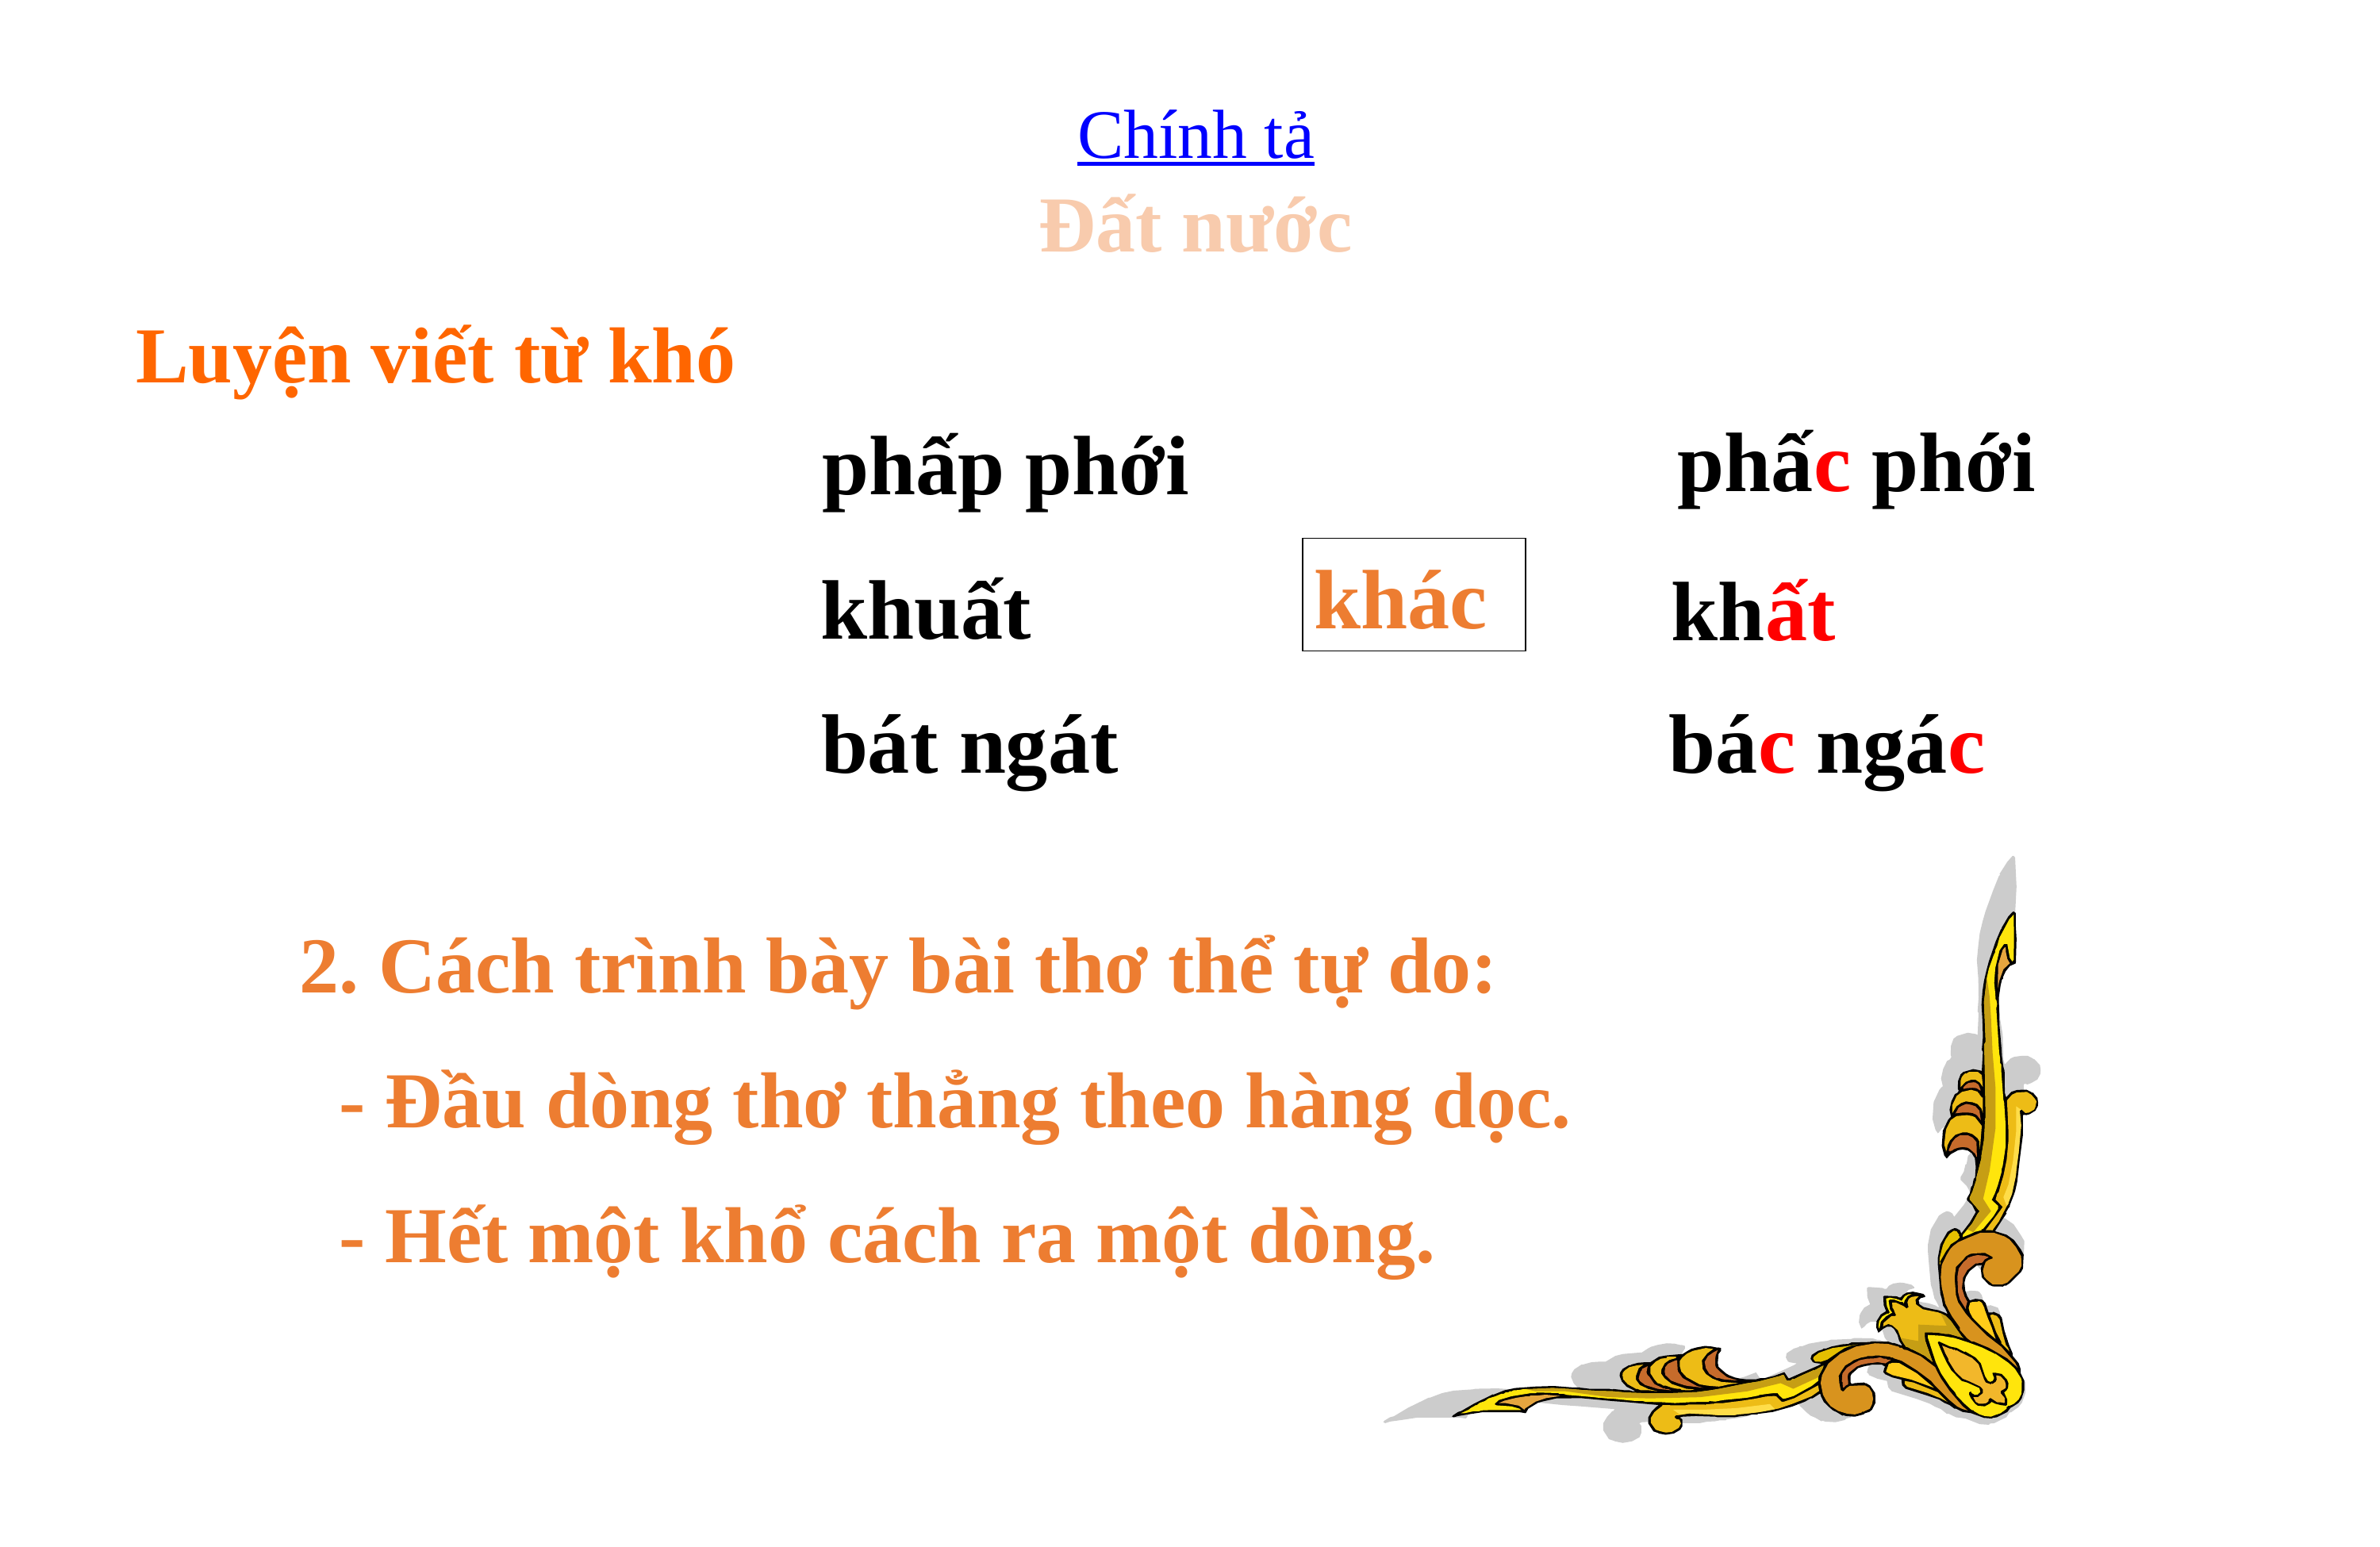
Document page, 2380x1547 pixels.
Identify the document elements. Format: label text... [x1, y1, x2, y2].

text_box phấc phới [1666, 401, 2119, 515]
text_box khất [1660, 550, 2113, 663]
text_box Luyện viết từ khó [104, 298, 1042, 405]
text_box 2. Cách trình bày bài thơ thể tự do: - Đầu dòng thơ thẳng theo hàng dọc. - Hết một khổ cách ra một dòng. [267, 907, 1383, 1284]
text_box khuất [808, 549, 1261, 662]
text_box phấp phới [810, 404, 1263, 517]
text_box khác [1302, 538, 1526, 651]
text_box bác ngác [1636, 682, 2045, 797]
text_box Chính tả Đất nước [357, 79, 2035, 277]
picture [1383, 855, 2041, 1443]
text_box bát ngát [788, 682, 1197, 797]
